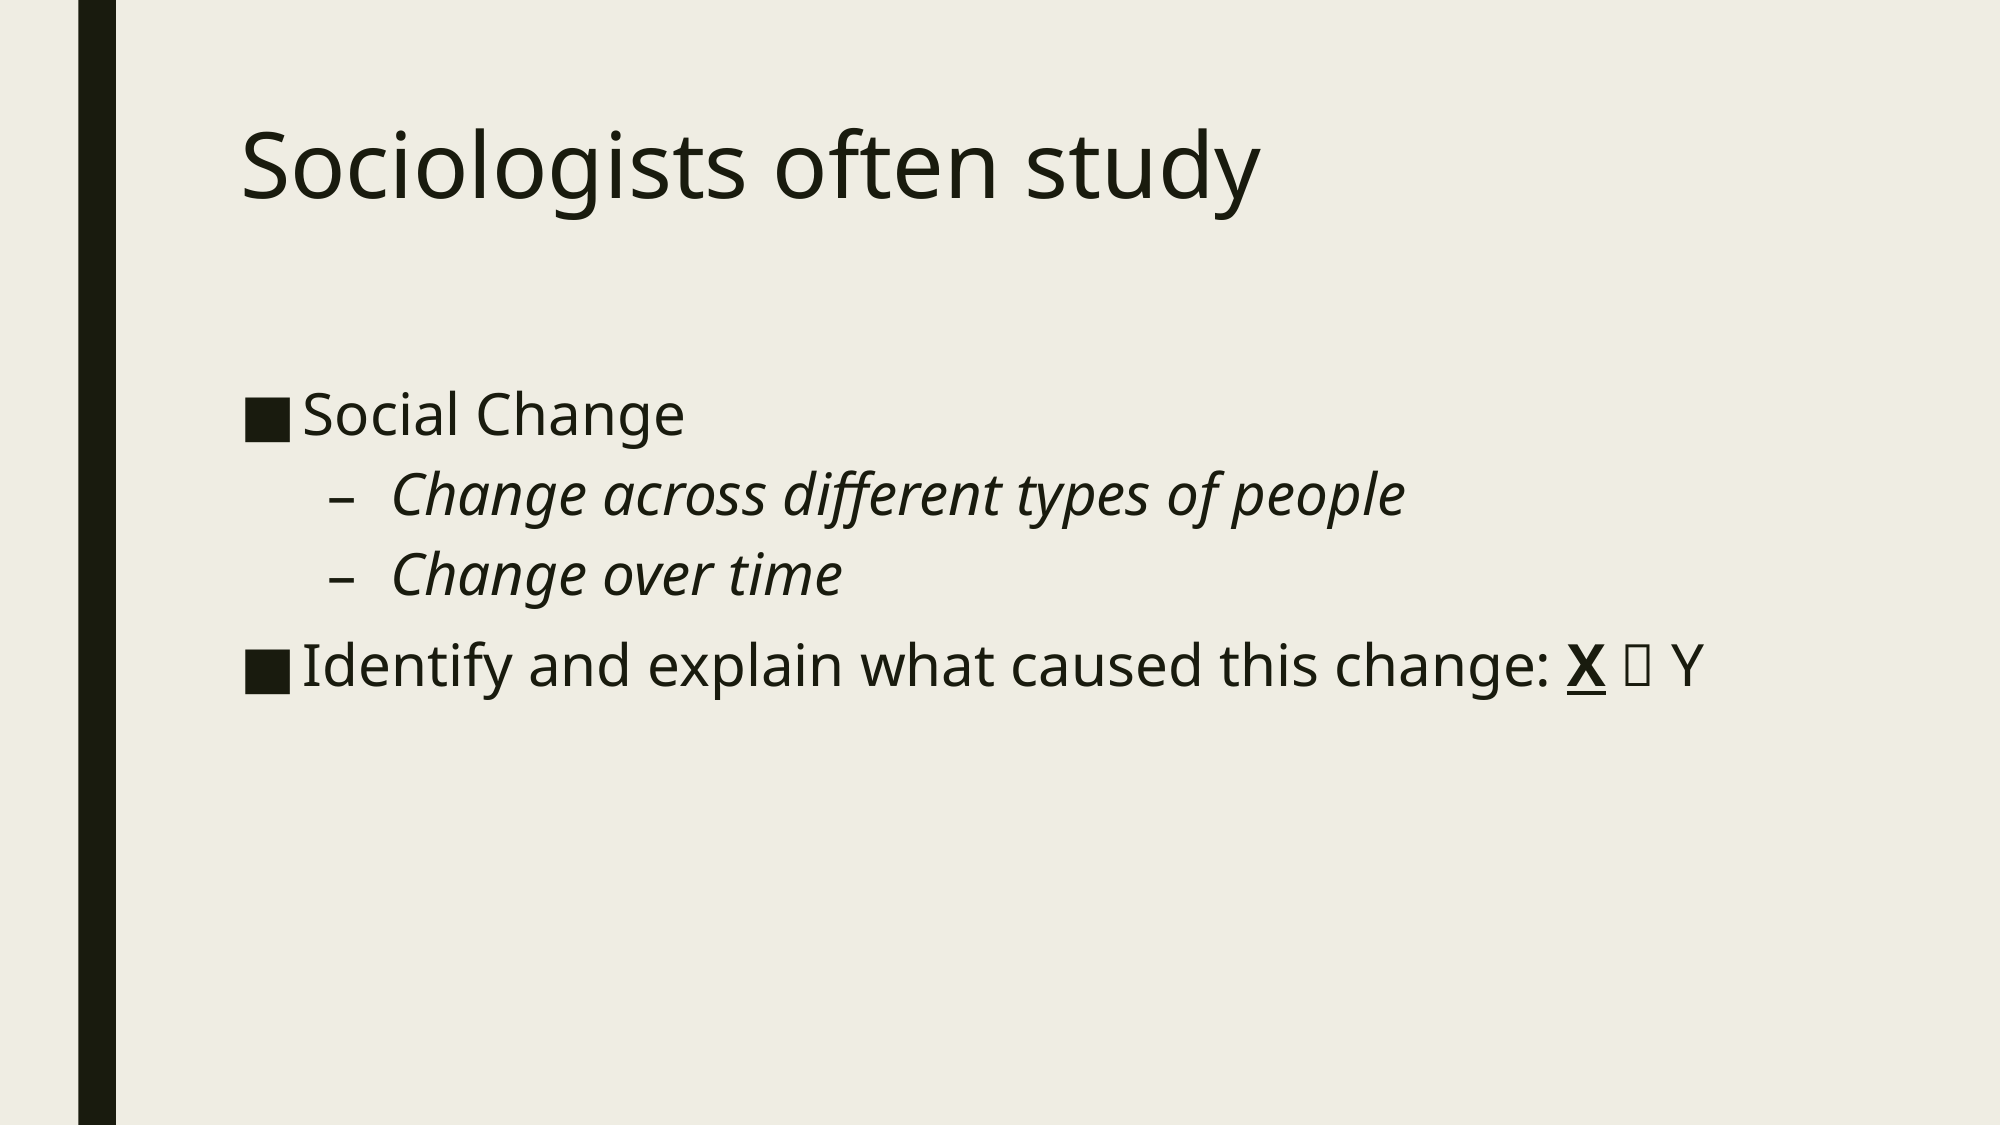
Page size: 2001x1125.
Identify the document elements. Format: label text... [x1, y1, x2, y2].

list Social Change Change across different types of people Change over time Identify and explain what caused this change: X  Y [225, 375, 1800, 963]
title Sociologists often study [225, 112, 1800, 357]
